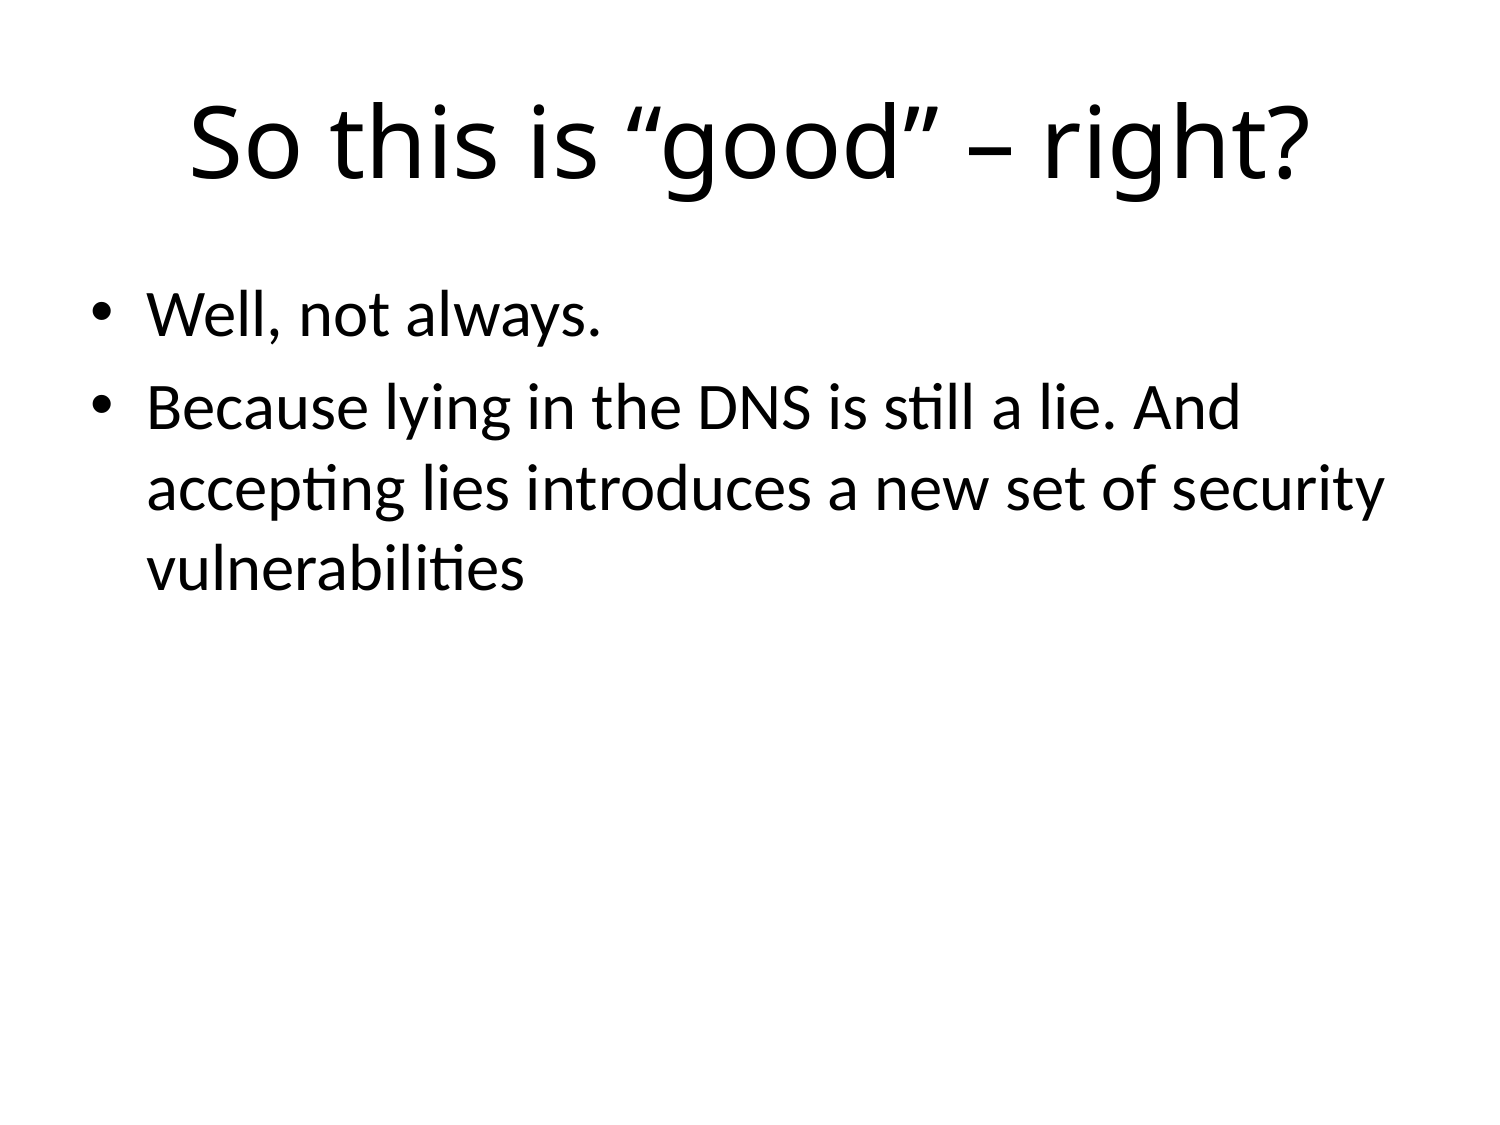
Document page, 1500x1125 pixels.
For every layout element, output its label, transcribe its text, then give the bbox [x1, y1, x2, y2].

title So this is “good” – right? [75, 45, 1425, 233]
list Well, not always. Because lying in the DNS is still a lie. And accepting lies introduces a new set of security vulnerabilities [75, 262, 1425, 1005]
